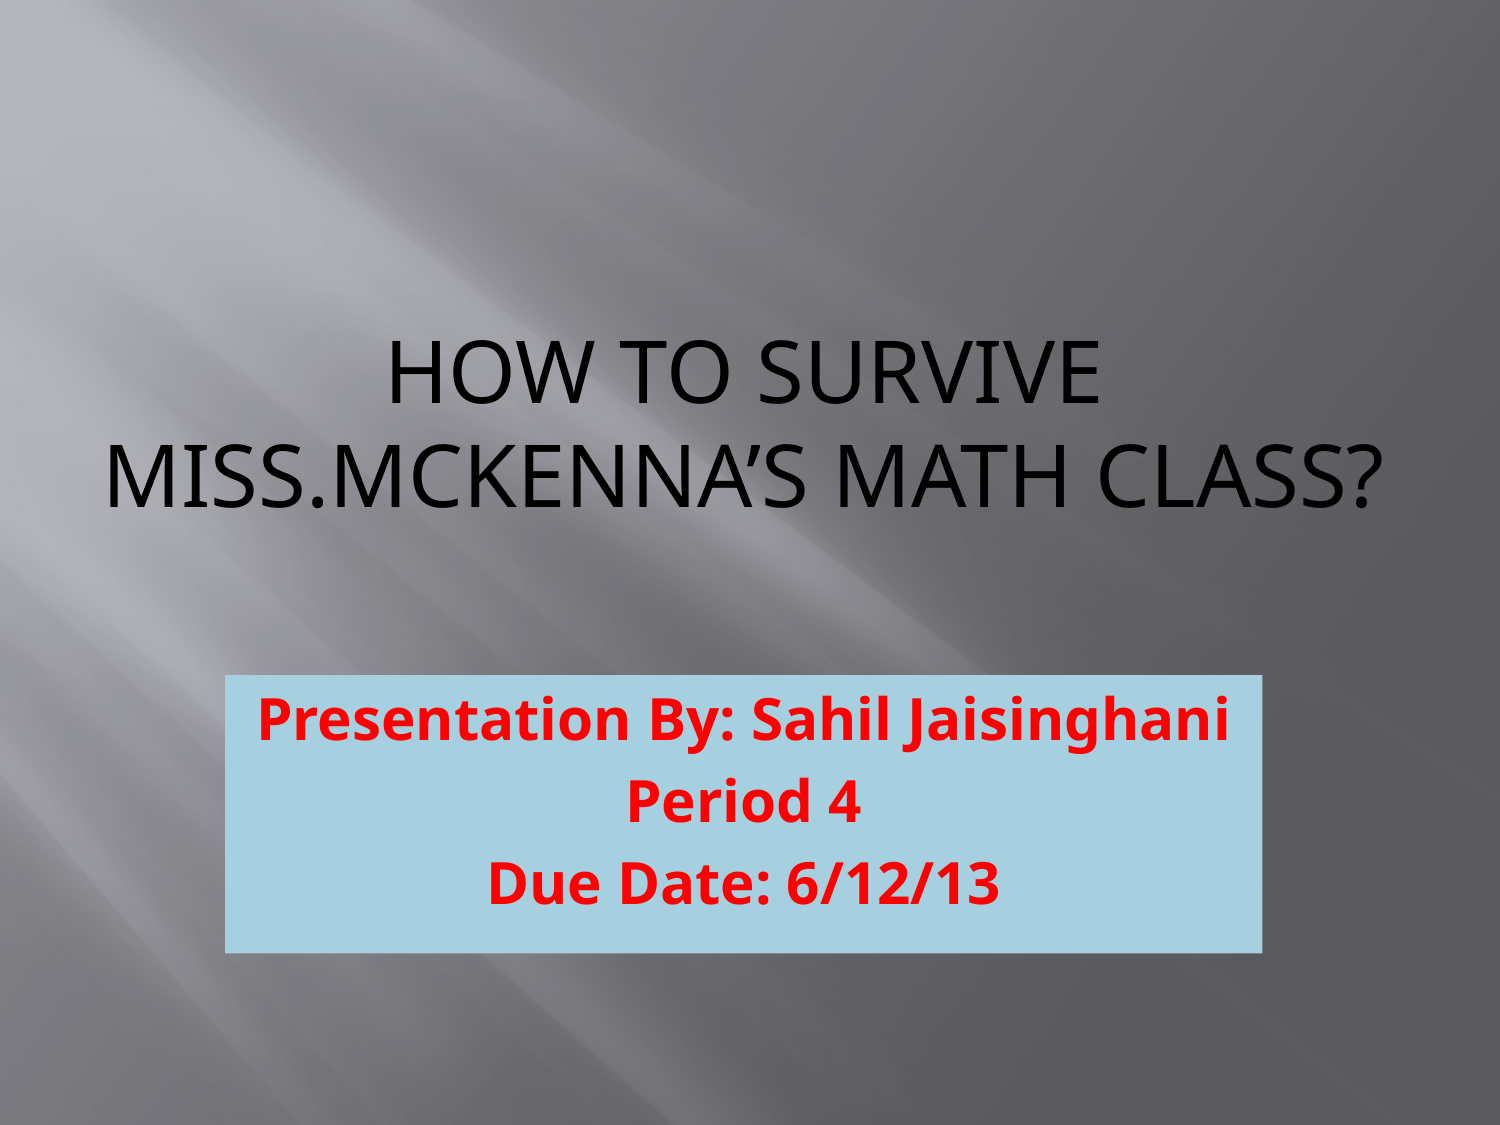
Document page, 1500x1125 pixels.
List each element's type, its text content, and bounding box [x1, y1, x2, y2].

subtitle Presentation By: Sahil Jaisinghani Period 4 Due Date: 6/12/13 [225, 675, 1263, 954]
title How to survive miss.mckenna’s math CLASS? [69, 224, 1420, 525]
